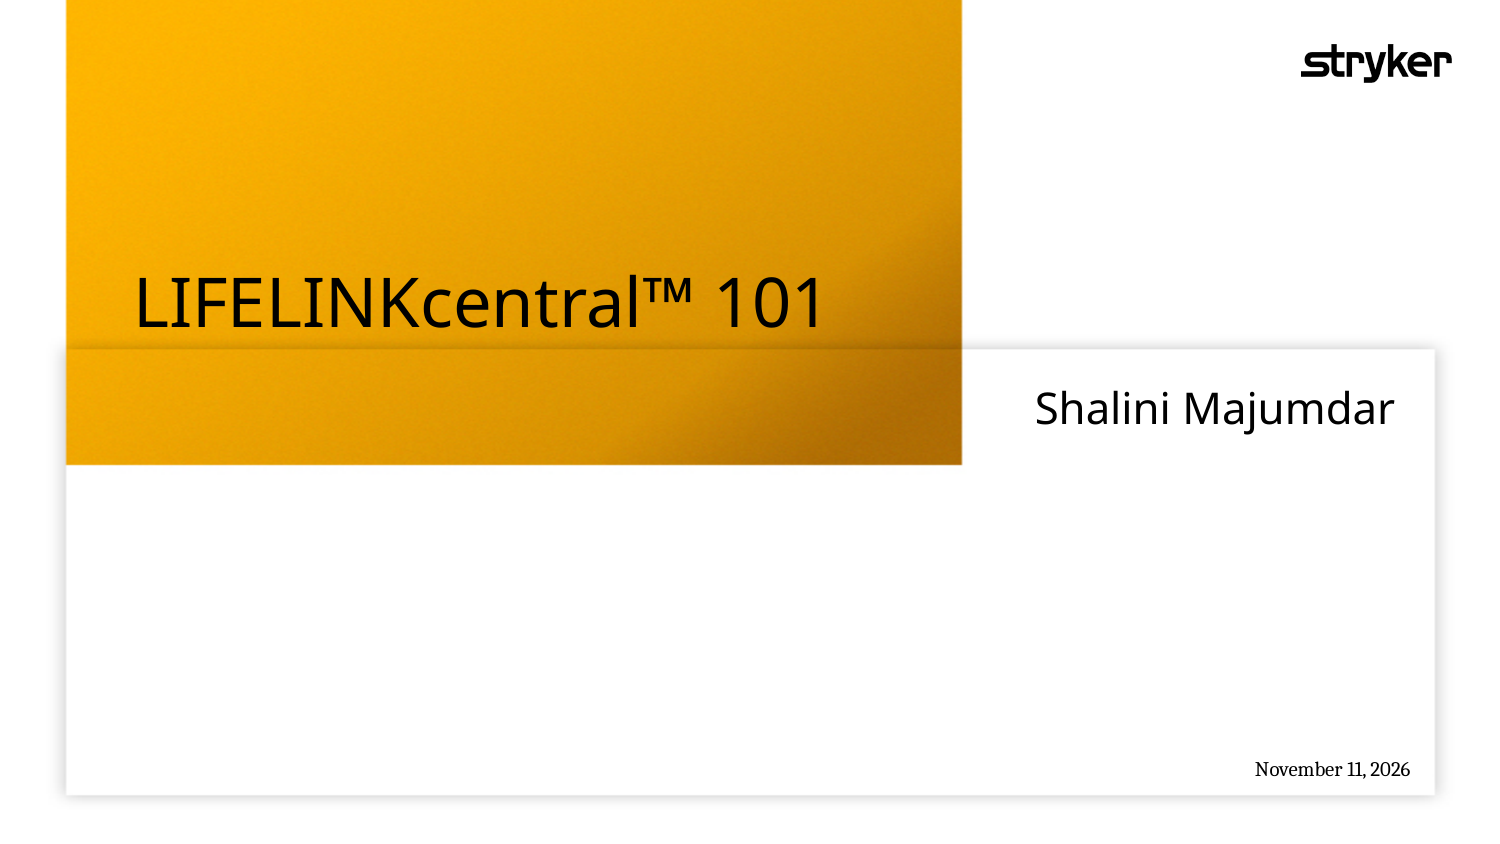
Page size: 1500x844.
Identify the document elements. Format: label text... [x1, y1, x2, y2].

list Shalini Majumdar [999, 367, 1411, 582]
picture [0, 0, 1500, 844]
list LIFELINKcentral™ 101 [118, 93, 912, 349]
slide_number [1222, 755, 1411, 782]
